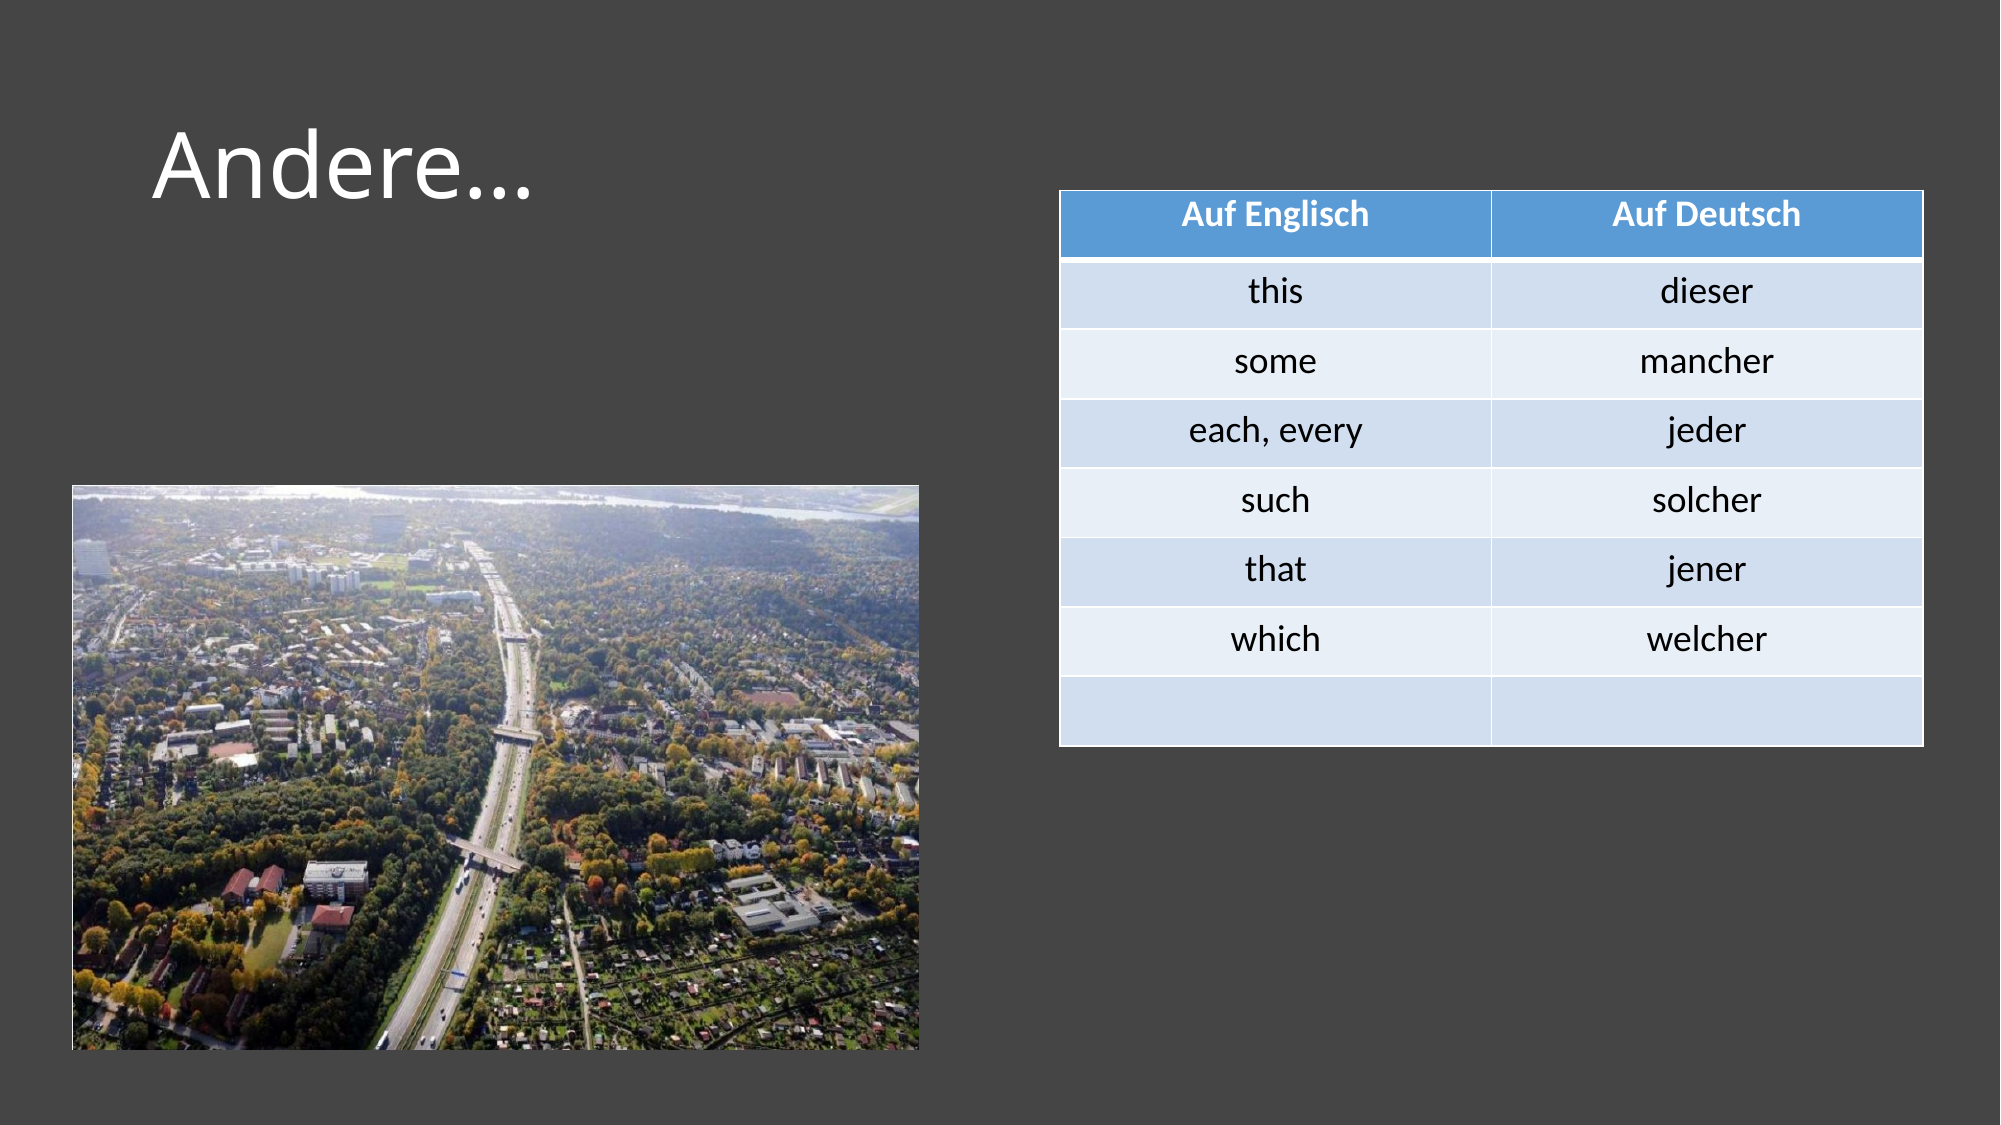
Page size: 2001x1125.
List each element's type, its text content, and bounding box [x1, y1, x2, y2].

table_cell jener [1492, 538, 1922, 606]
table_cell [1061, 677, 1491, 745]
table_cell such [1061, 469, 1491, 537]
table_header Auf Deutsch [1492, 191, 1922, 257]
table_cell [1492, 677, 1922, 745]
table_cell each, every [1061, 400, 1491, 467]
table_cell that [1061, 538, 1491, 606]
table_header Auf Englisch [1061, 191, 1491, 257]
table_cell welcher [1492, 608, 1922, 675]
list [72, 485, 919, 1050]
table_cell this [1061, 263, 1491, 328]
table_cell dieser [1492, 263, 1922, 328]
table_cell solcher [1492, 469, 1922, 537]
table_cell jeder [1492, 400, 1922, 467]
table_cell some [1061, 330, 1491, 398]
table_cell which [1061, 608, 1491, 675]
title Andere… [137, 59, 1863, 278]
table_cell mancher [1492, 330, 1922, 398]
